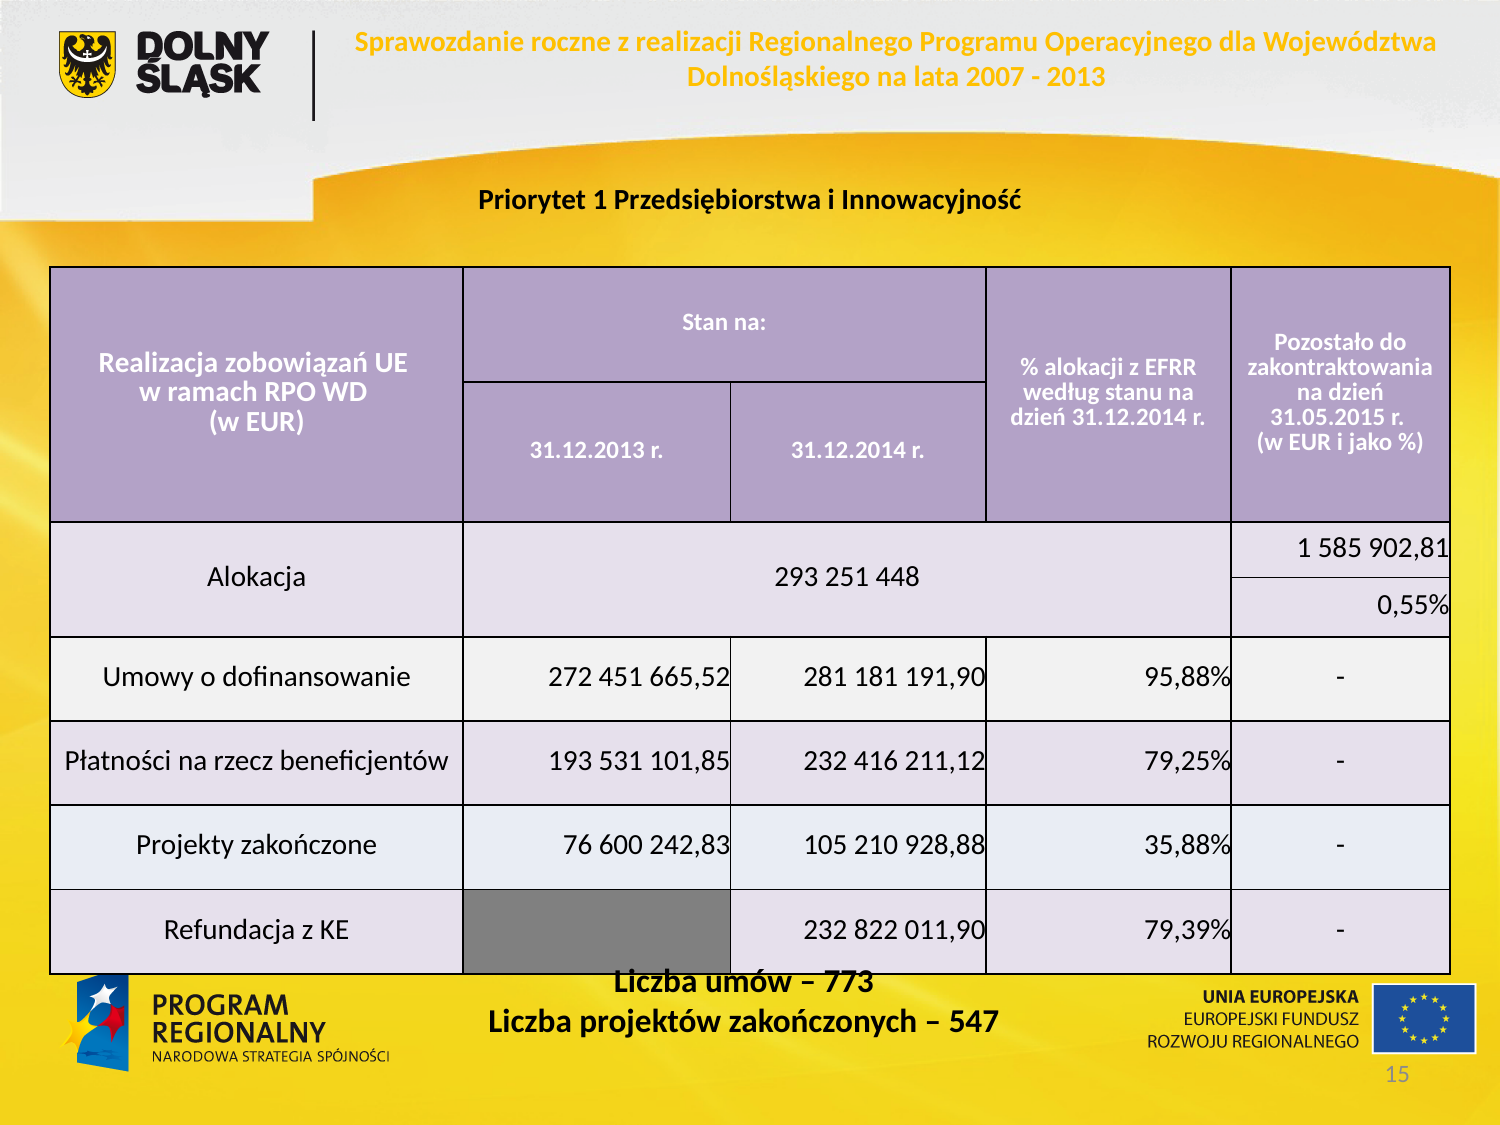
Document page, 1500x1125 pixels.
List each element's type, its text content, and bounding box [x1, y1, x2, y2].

table_cell 79,25% [987, 722, 1230, 804]
table_cell Umowy o dofinansowanie [51, 638, 462, 720]
table_header Stan na: [464, 268, 985, 381]
table_cell 1 585 902,81 [1232, 523, 1449, 577]
table_cell 0,55% [1232, 578, 1449, 636]
table_cell 293 251 448 [464, 523, 1230, 636]
table_cell - [1232, 638, 1449, 720]
table_cell 79,39% [987, 890, 1230, 952]
table_cell 76 600 242,83 [464, 806, 730, 889]
table_cell Alokacja [51, 523, 462, 636]
table_header % alokacji z EFRR według stanu na dzień 31.12.2014 r. [987, 268, 1230, 521]
table_cell 95,88% [987, 638, 1230, 720]
table_header Realizacja zobowiązań UE w ramach RPO WD (w EUR) [51, 268, 462, 521]
table_cell - [1232, 806, 1449, 889]
table_cell Refundacja z KE [51, 890, 462, 973]
slide_number 15 [1074, 1042, 1425, 1103]
table_cell [464, 890, 730, 952]
table_cell 232 416 211,12 [731, 722, 985, 804]
table_cell - [1232, 890, 1449, 973]
table_cell 31.12.2013 r. [464, 383, 730, 521]
table_cell 281 181 191,90 [731, 638, 985, 720]
picture [0, 0, 1500, 1125]
table_cell 232 822 011,90 [731, 890, 985, 952]
text_box Liczba umów – 773 Liczba projektów zakończonych – 547 [159, 952, 1329, 1047]
text_box Sprawozdanie roczne z realizacji Regionalnego Programu Operacyjnego dla Województwa Dolnośląskiego na lata 2007 - 2013 [328, 14, 1465, 114]
table_cell - [1232, 722, 1449, 804]
table_header Pozostało do zakontraktowania na dzień 31.05.2015 r. (w EUR i jako %) [1232, 268, 1449, 521]
table_cell Projekty zakończone [51, 806, 462, 889]
text_box Priorytet 1 Przedsiębiorstwa i Innowacyjność [46, 172, 1454, 1043]
table_cell 35,88% [987, 806, 1230, 889]
table_cell 31.12.2014 r. [731, 383, 985, 521]
table_cell Płatności na rzecz beneficjentów [51, 722, 462, 804]
table_cell 193 531 101,85 [464, 722, 730, 804]
table_cell 272 451 665,52 [464, 638, 730, 720]
table_cell 105 210 928,88 [731, 806, 985, 889]
